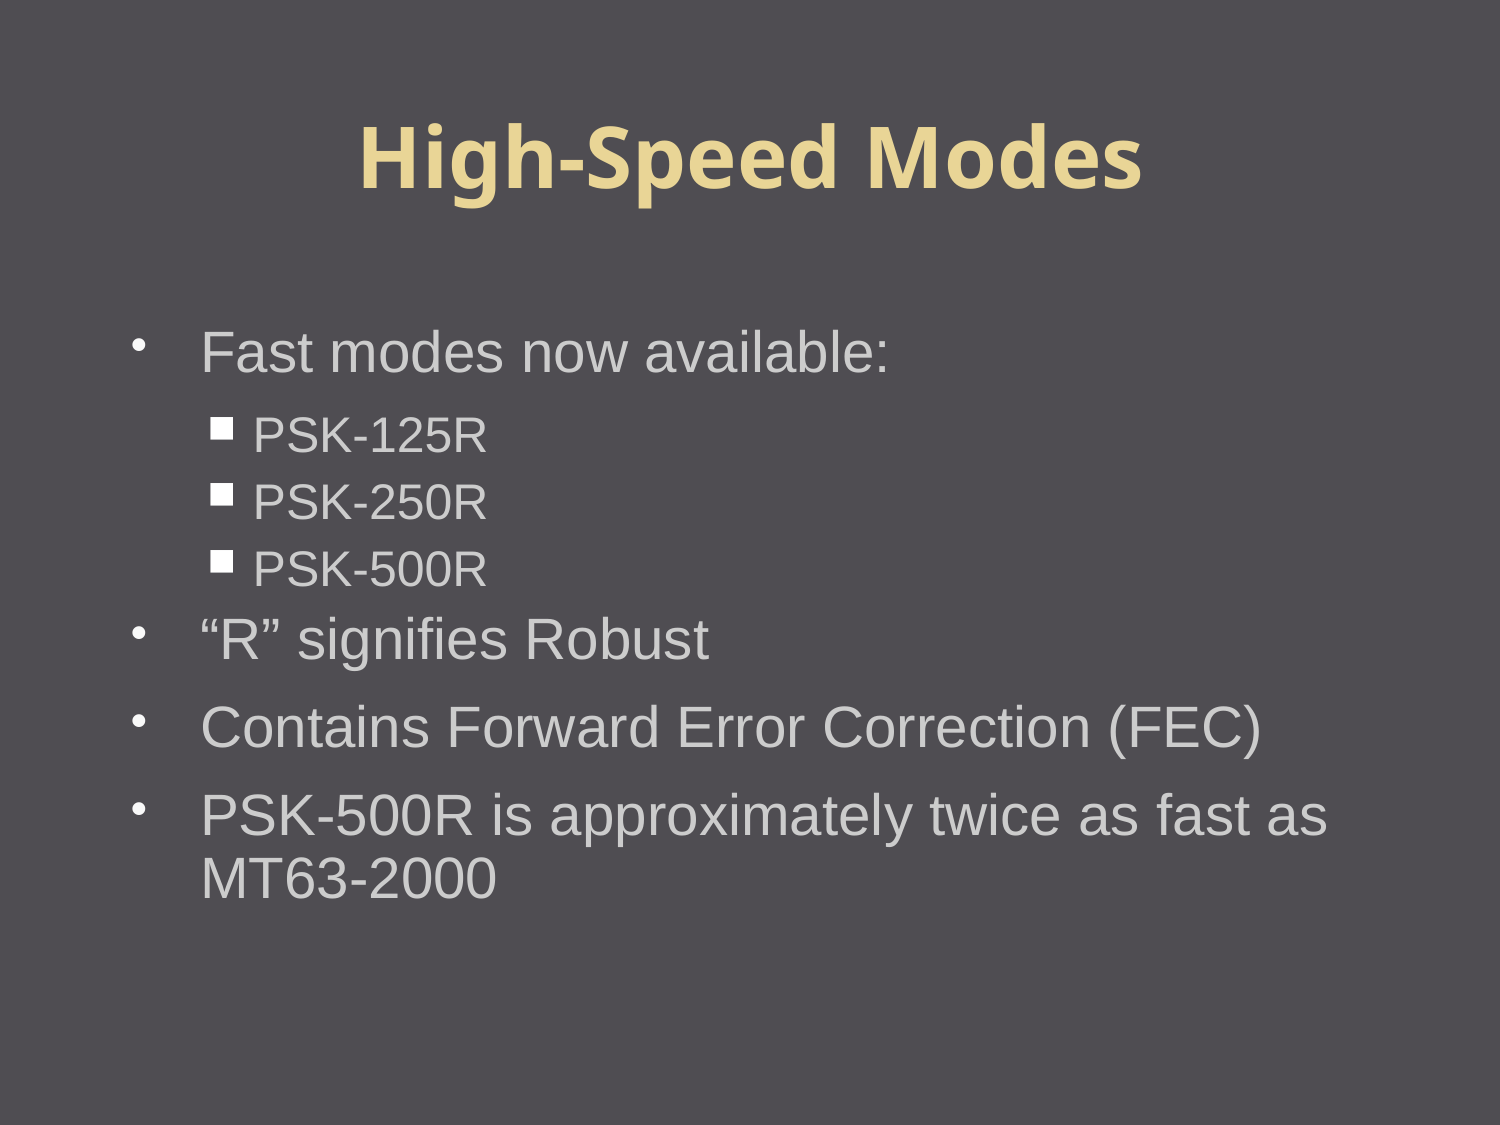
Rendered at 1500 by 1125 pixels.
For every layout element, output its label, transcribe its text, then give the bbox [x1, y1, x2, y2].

text_box High-Speed Modes [110, 96, 1392, 200]
text_box Fast modes now available: PSK-125R PSK-250R PSK-500R “R” signifies Robust Contains Forward Error Correction (FEC) PSK-500R is approximately twice as fast as MT63-2000 [110, 200, 1416, 1027]
